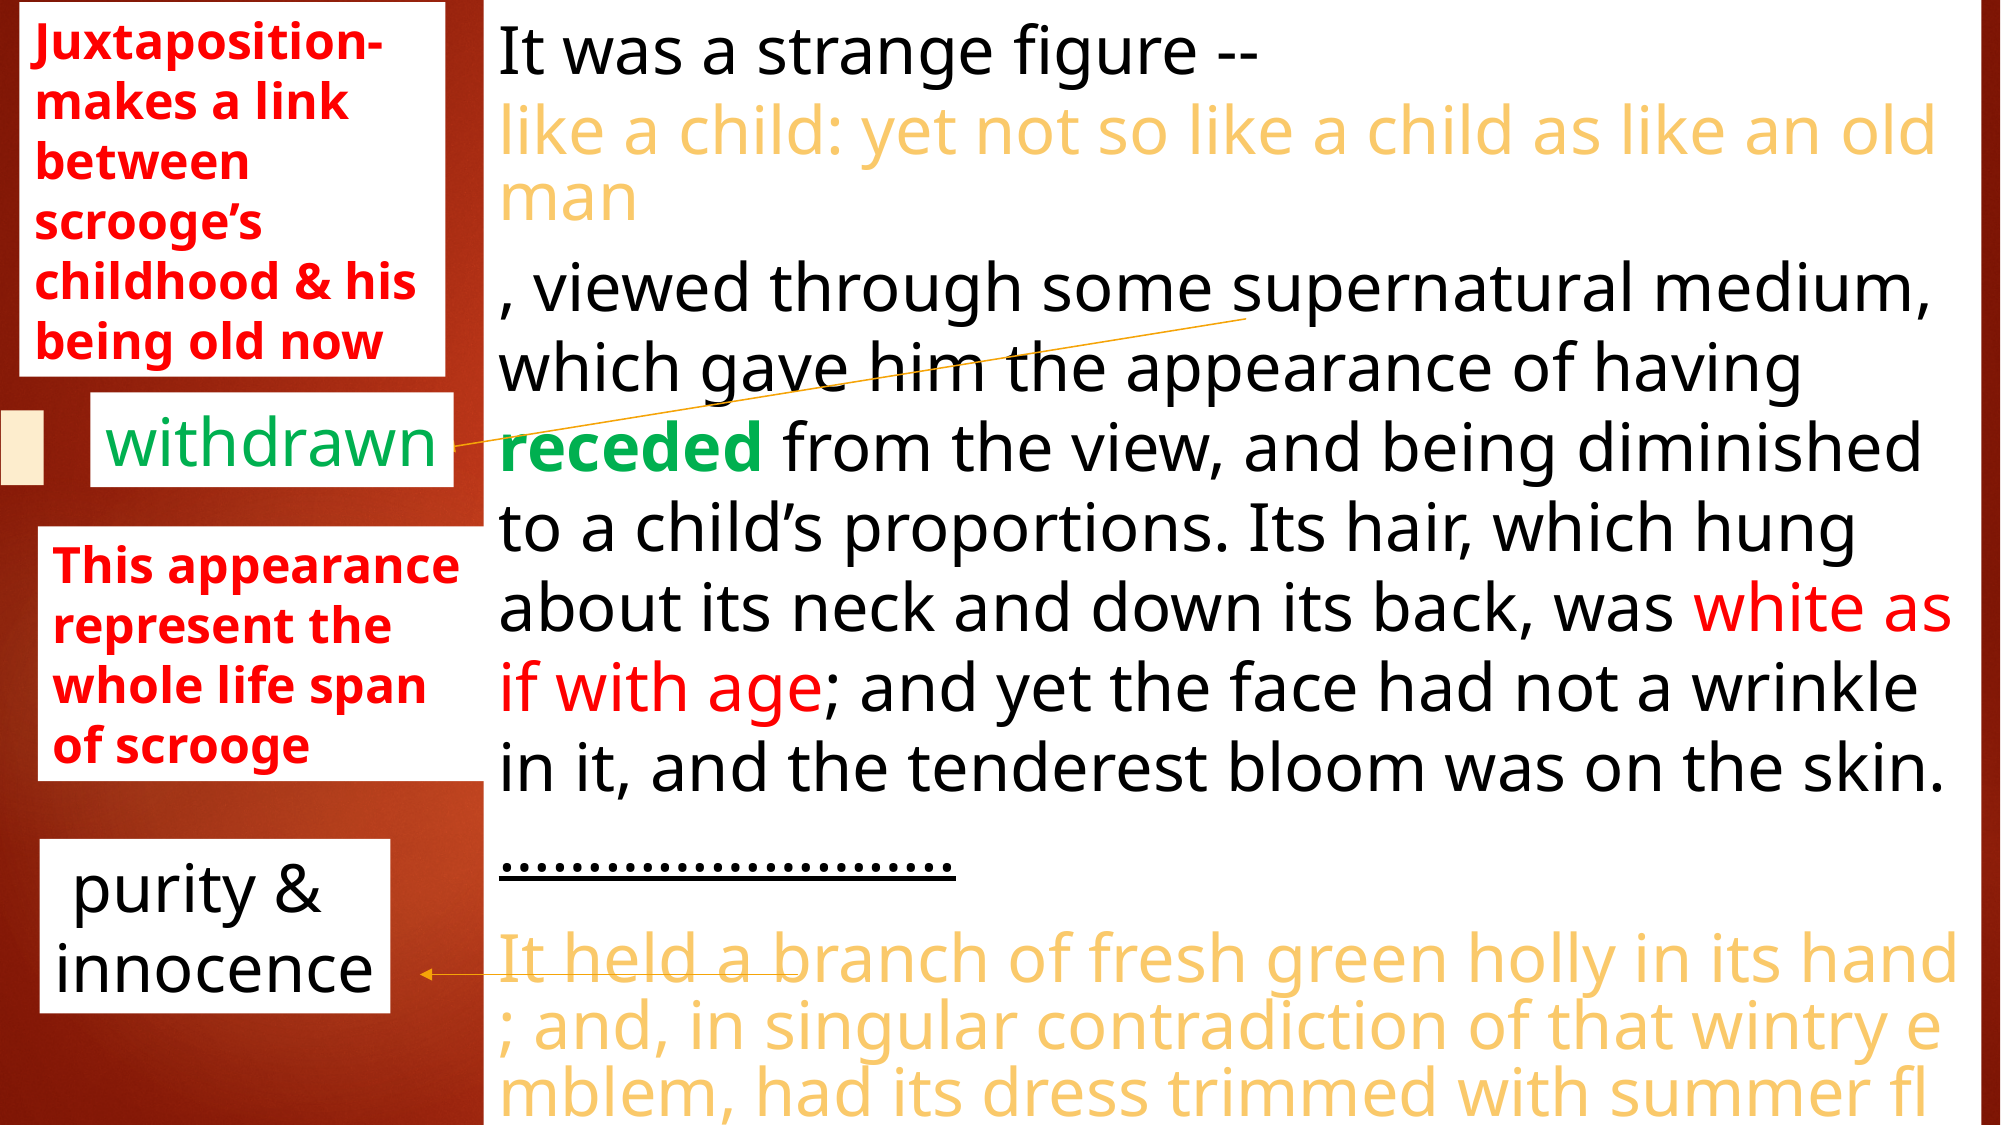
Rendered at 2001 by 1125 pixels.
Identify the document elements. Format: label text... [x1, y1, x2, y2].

text_box [0, 410, 44, 486]
text_box purity & innocence [39, 838, 391, 1014]
text_box Juxtaposition- makes a link between scrooge’s childhood & his being old now [19, 2, 446, 377]
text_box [442, 318, 1246, 449]
text_box withdrawn [90, 392, 454, 488]
text_box This appearance represent the whole life span of scrooge [37, 526, 489, 782]
list It was a strange figure -- like a child: yet not so like a child as like an old man, viewed through some supernatural medium, which gave him the appearance of having receded from the view, and being diminished to a child’s proportions. Its hair, which hung about its neck and down its back, was white as if with age; and yet the face had not a wrinkle in it, and the tenderest bloom was on the skin. …………………….. It held a branch of fresh green holly in its hand; and, in singular contradiction of that wintry emblem, had its dress trimmed with summer flowers. But the strangest thing about it was, that from the crown of its head there sprung a bright clear jet of light, [483, 0, 1982, 1125]
picture [0, 437, 483, 1125]
